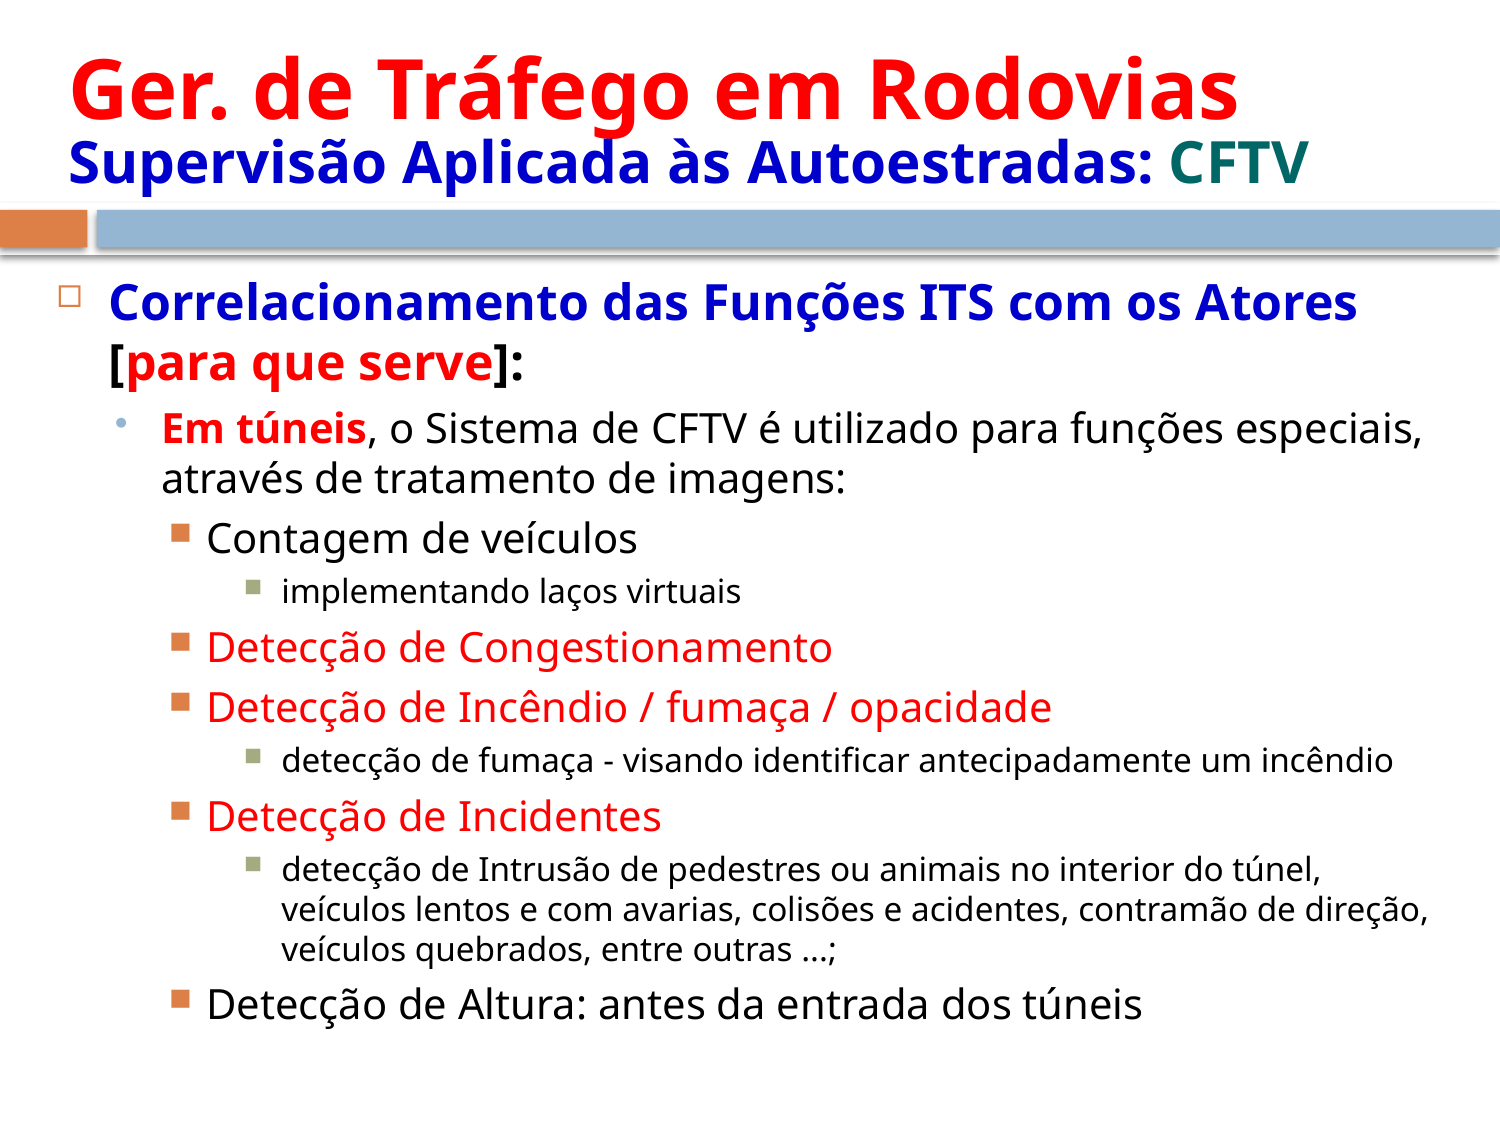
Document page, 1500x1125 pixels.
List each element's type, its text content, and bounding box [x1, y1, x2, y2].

list Correlacionamento das Funções ITS com os Atores [para que serve]: Em túneis, o Sistema de CFTV é utilizado para funções especiais, através de tratamento de imagens: Contagem de veículos implementando laços virtuais Detecção de Congestionamento Detecção de Incêndio / fumaça / opacidade detecção de fumaça - visando identificar antecipadamente um incêndio Detecção de Incidentes detecção de Intrusão de pedestres ou animais no interior do túnel, veículos lentos e com avarias, colisões e acidentes, contramão de direção, veículos quebrados, entre outras ...; Detecção de Altura: antes da entrada dos túneis [41, 262, 1471, 1059]
title Ger. de Tráfego em Rodovias Supervisão Aplicada às Autoestradas: CFTV [53, 37, 1471, 200]
